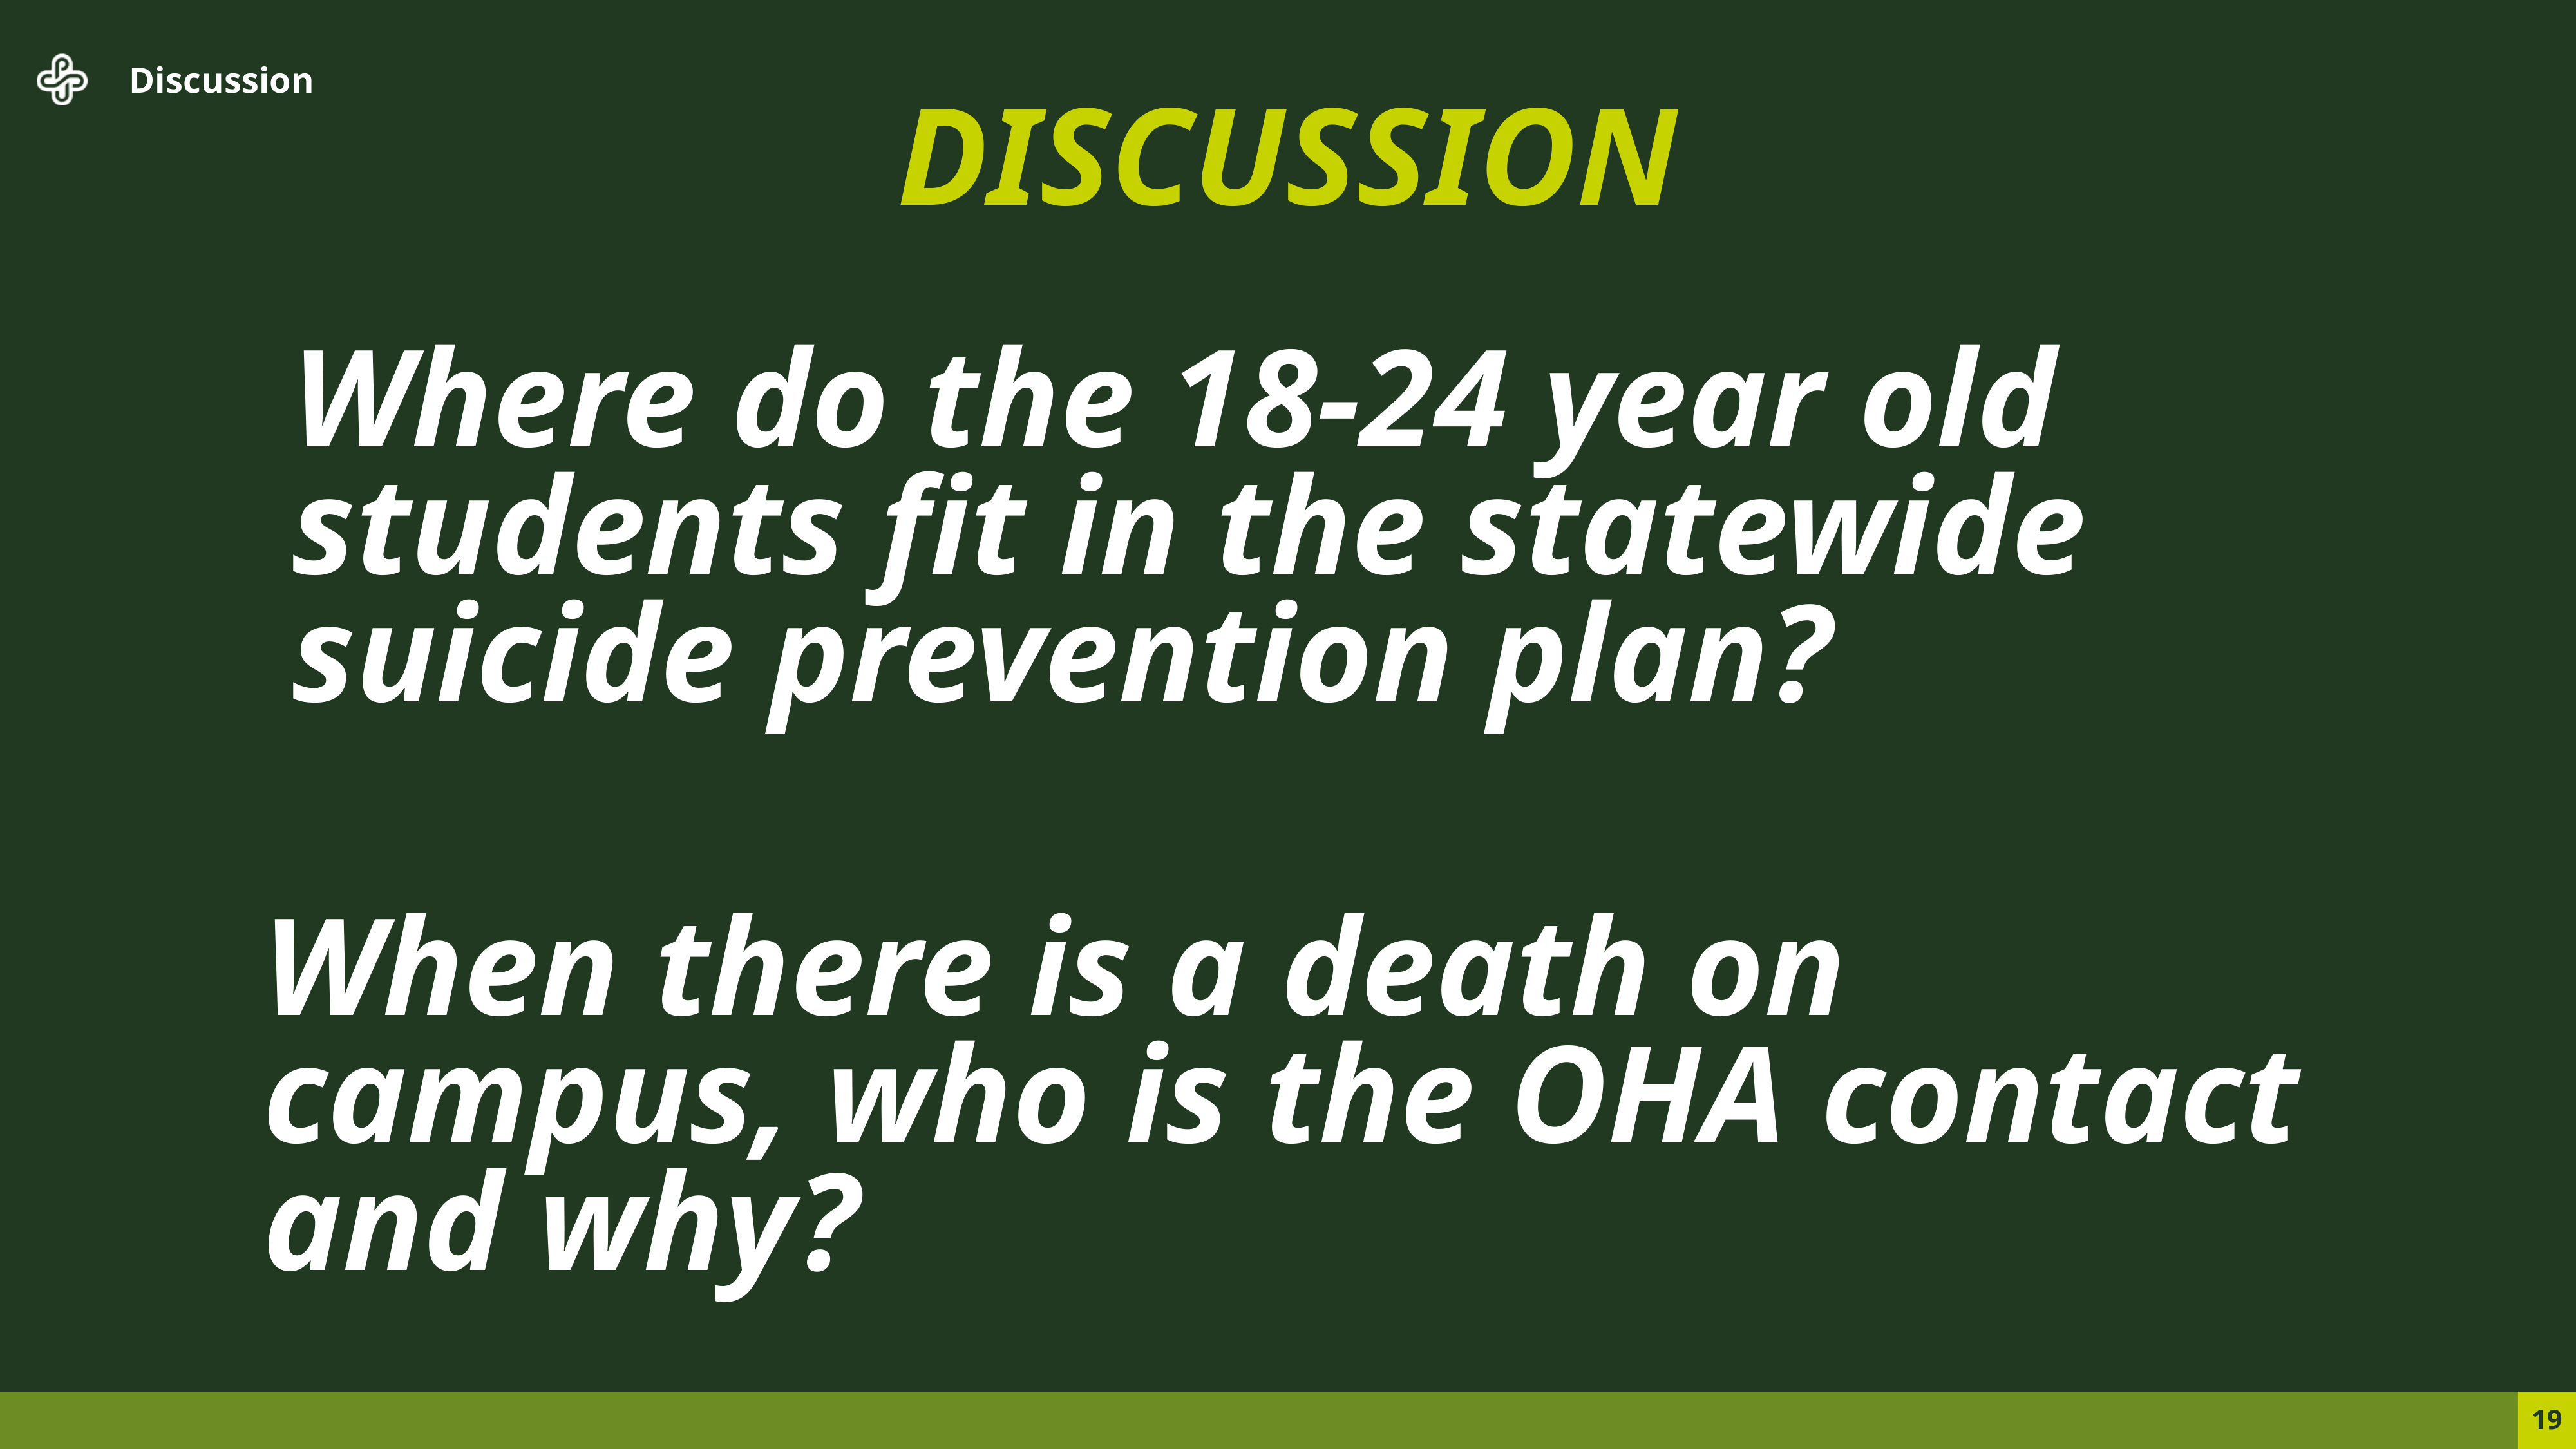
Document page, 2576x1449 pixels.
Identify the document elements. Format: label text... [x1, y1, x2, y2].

text_box DISCUSSION [0, 104, 2576, 248]
text_box Discussion [129, 58, 983, 100]
slide_number 19 [2517, 1391, 2576, 1449]
text_box Where do the 18-24 year old students fit in the statewide suicide prevention plan? [292, 346, 2362, 662]
text_box When there is a death on campus, who is the OHA contact and why? [263, 914, 2362, 1231]
picture [36, 53, 90, 105]
text_box [0, 1392, 2517, 1449]
